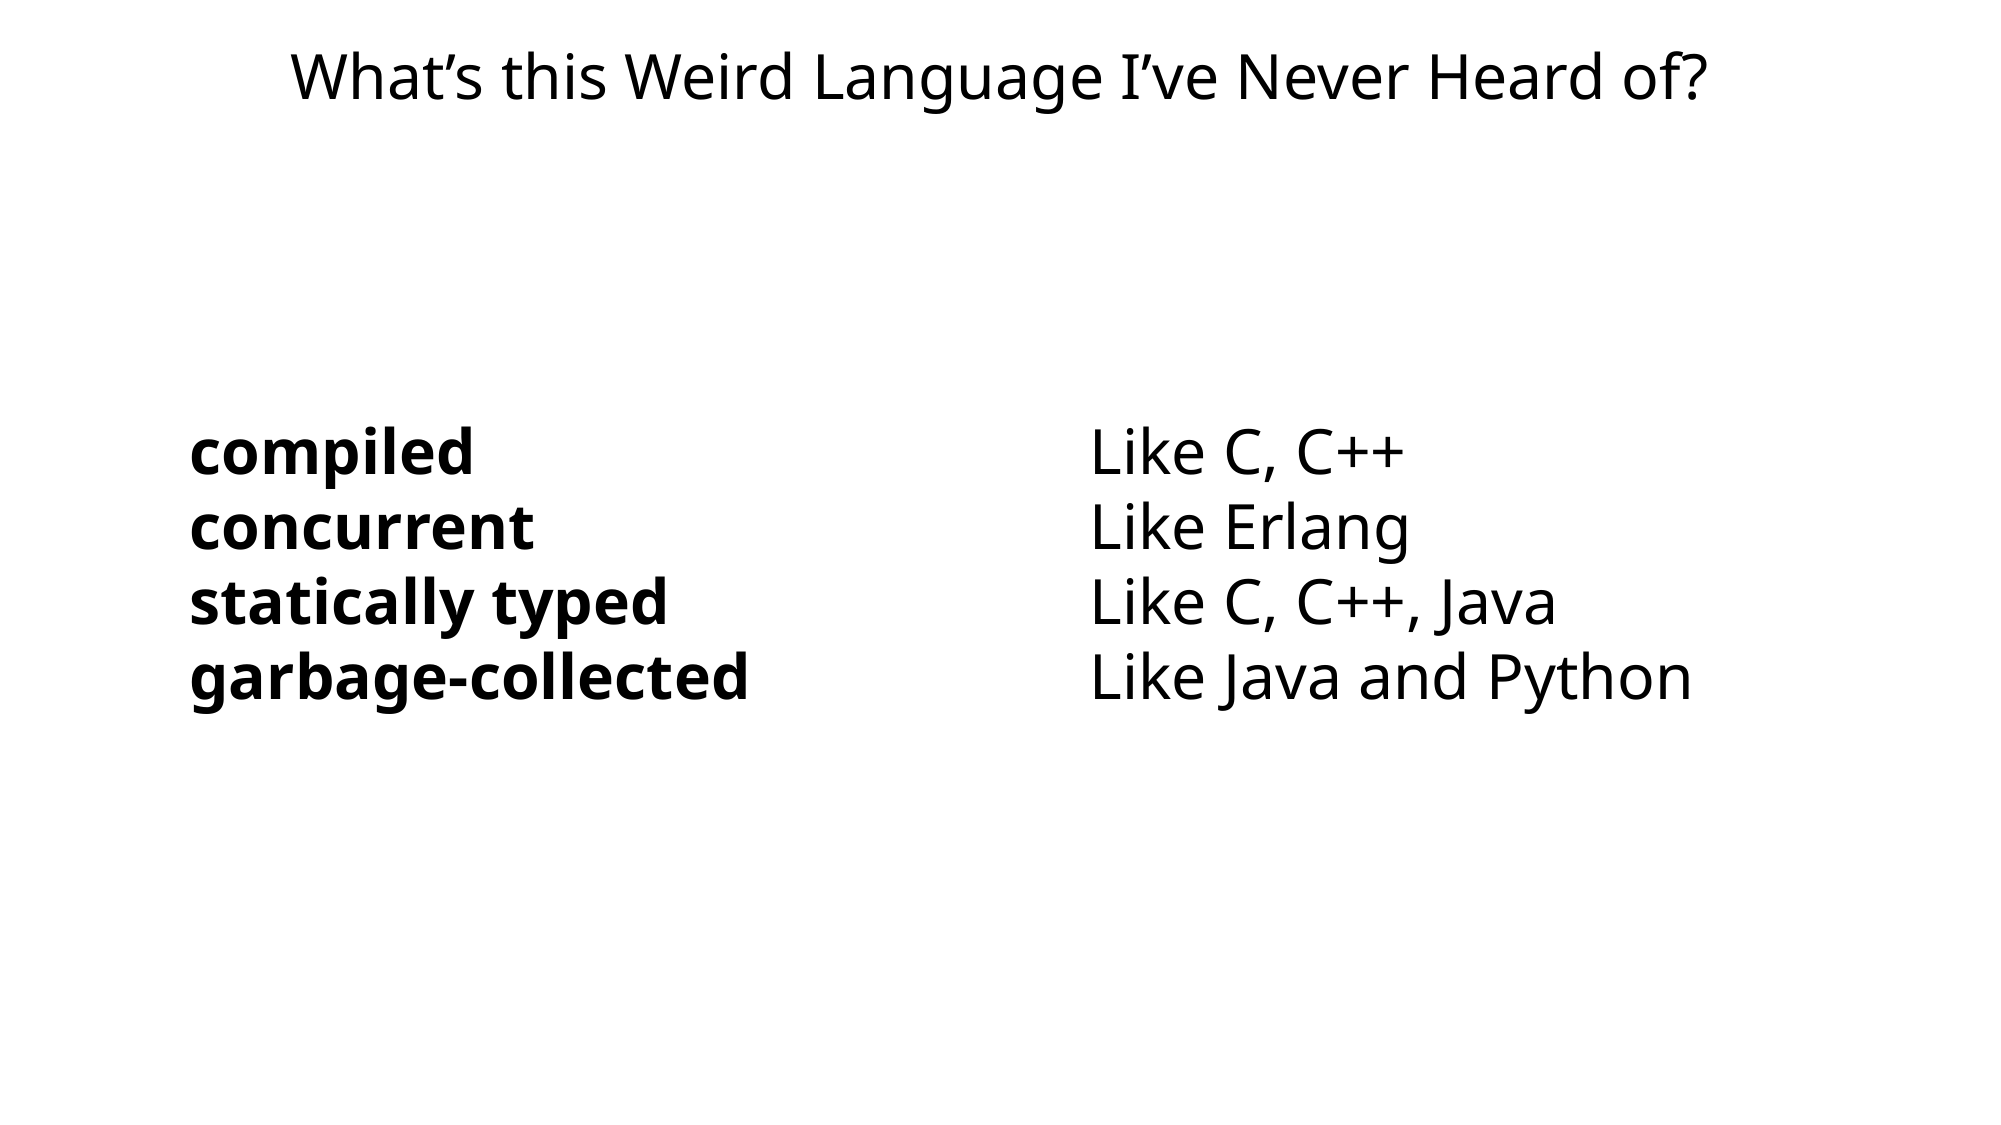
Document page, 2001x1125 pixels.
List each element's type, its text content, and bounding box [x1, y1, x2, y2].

text_box What’s this Weird Language I’ve Never Heard of? [0, 0, 2000, 151]
text_box compiled Like C, C++ concurrent Like Erlang statically typed Like C, C++, Java garbage-collected Like Java and Python [174, 261, 1826, 863]
